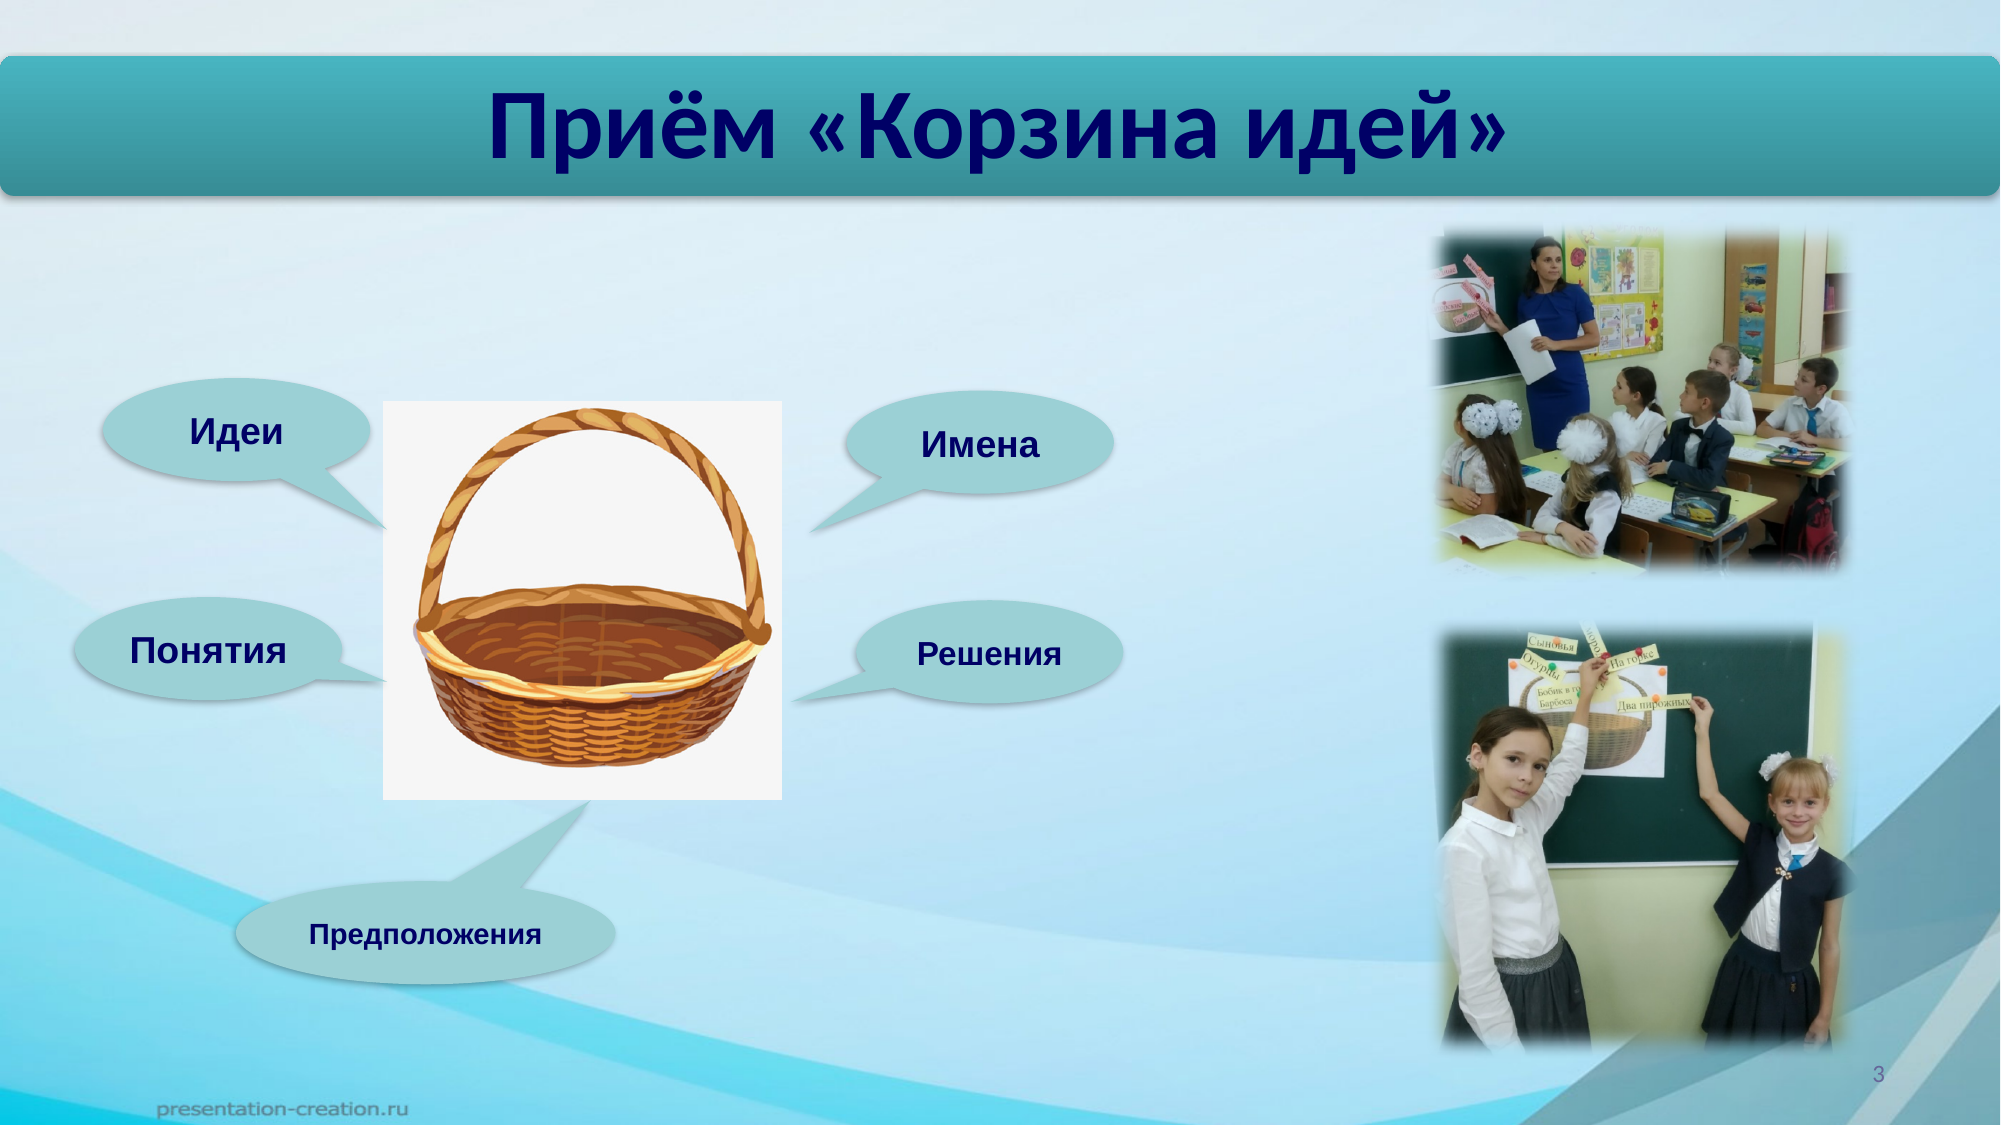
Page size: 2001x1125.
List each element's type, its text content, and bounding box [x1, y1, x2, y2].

slide_number 3 [1433, 1042, 1900, 1103]
text_box Предположения [233, 807, 618, 987]
text_box Имена [807, 388, 1116, 535]
picture [0, 0, 2001, 1125]
text_box Идеи [100, 375, 378, 528]
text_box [0, 0, 2000, 277]
text_box Понятия [72, 594, 378, 703]
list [1425, 615, 1861, 1060]
text_box Решения [788, 598, 1126, 706]
